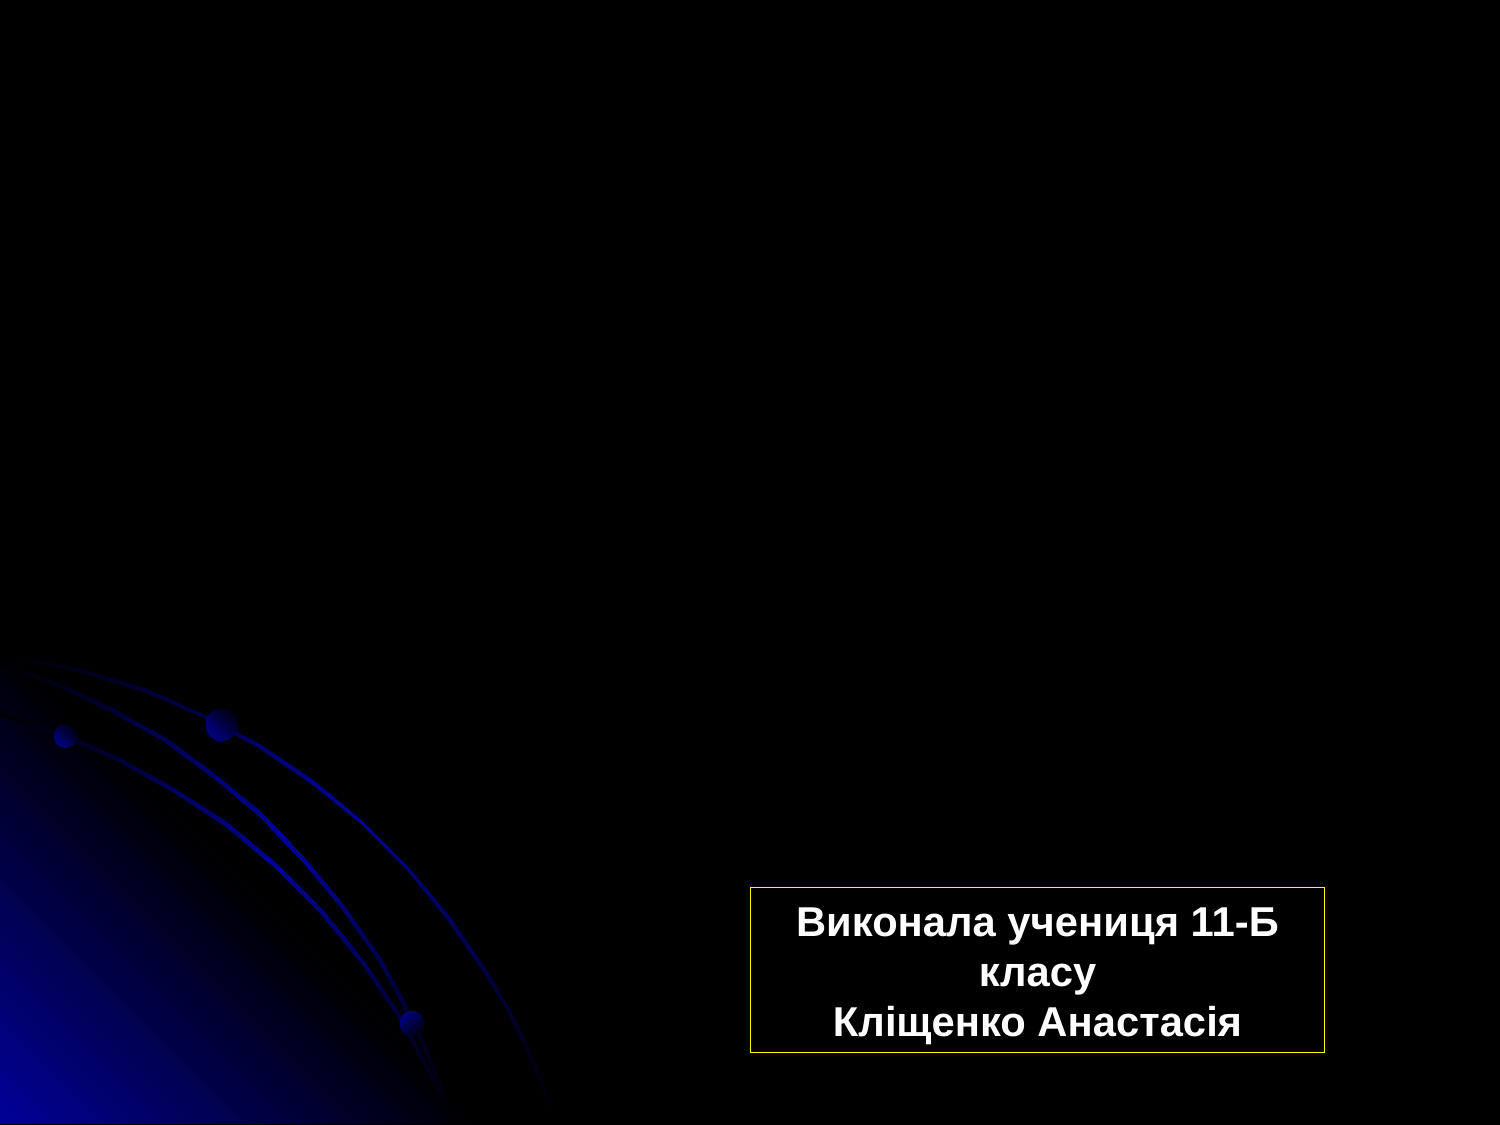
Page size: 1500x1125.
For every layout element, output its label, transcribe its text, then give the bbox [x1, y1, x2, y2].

text_box Виконала учениця 11-Б класу Кліщенко Анастасія [750, 887, 1325, 1053]
